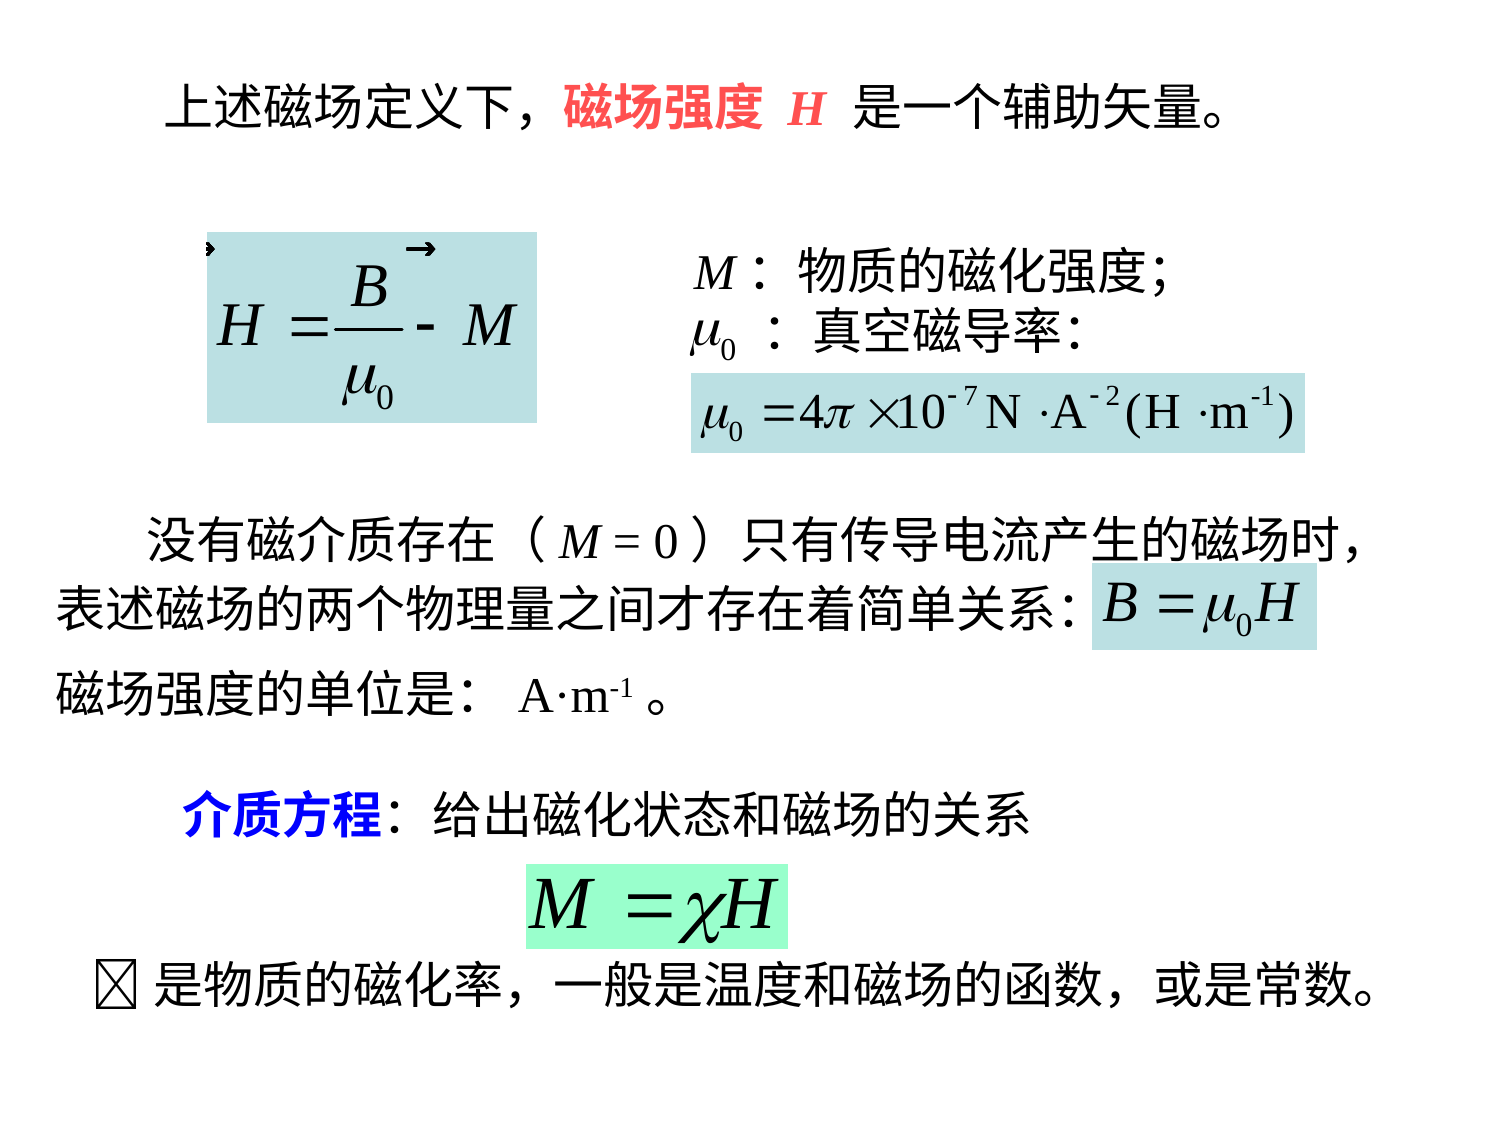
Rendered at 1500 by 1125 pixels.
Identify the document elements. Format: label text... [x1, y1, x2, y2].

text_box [678, 290, 749, 374]
text_box M：物质的磁化强度； ：真空磁导率： [679, 231, 1258, 367]
text_box 没有磁介质存在（M = 0）只有传导电流产生的磁场时，表述磁场的两个物理量之间才存在着简单关系： 磁场强度的单位是：A·m-1。 [41, 491, 1435, 730]
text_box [206, 231, 538, 424]
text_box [690, 373, 1306, 454]
text_box 上述磁场定义下，磁场强度 H 是一个辅助矢量。 [58, 58, 1394, 143]
text_box 介质方程：给出磁化状态和磁场的关系 是物质的磁化率，一般是温度和磁场的函数，或是常数。 [76, 776, 1436, 1022]
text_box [525, 863, 789, 950]
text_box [1092, 562, 1318, 651]
